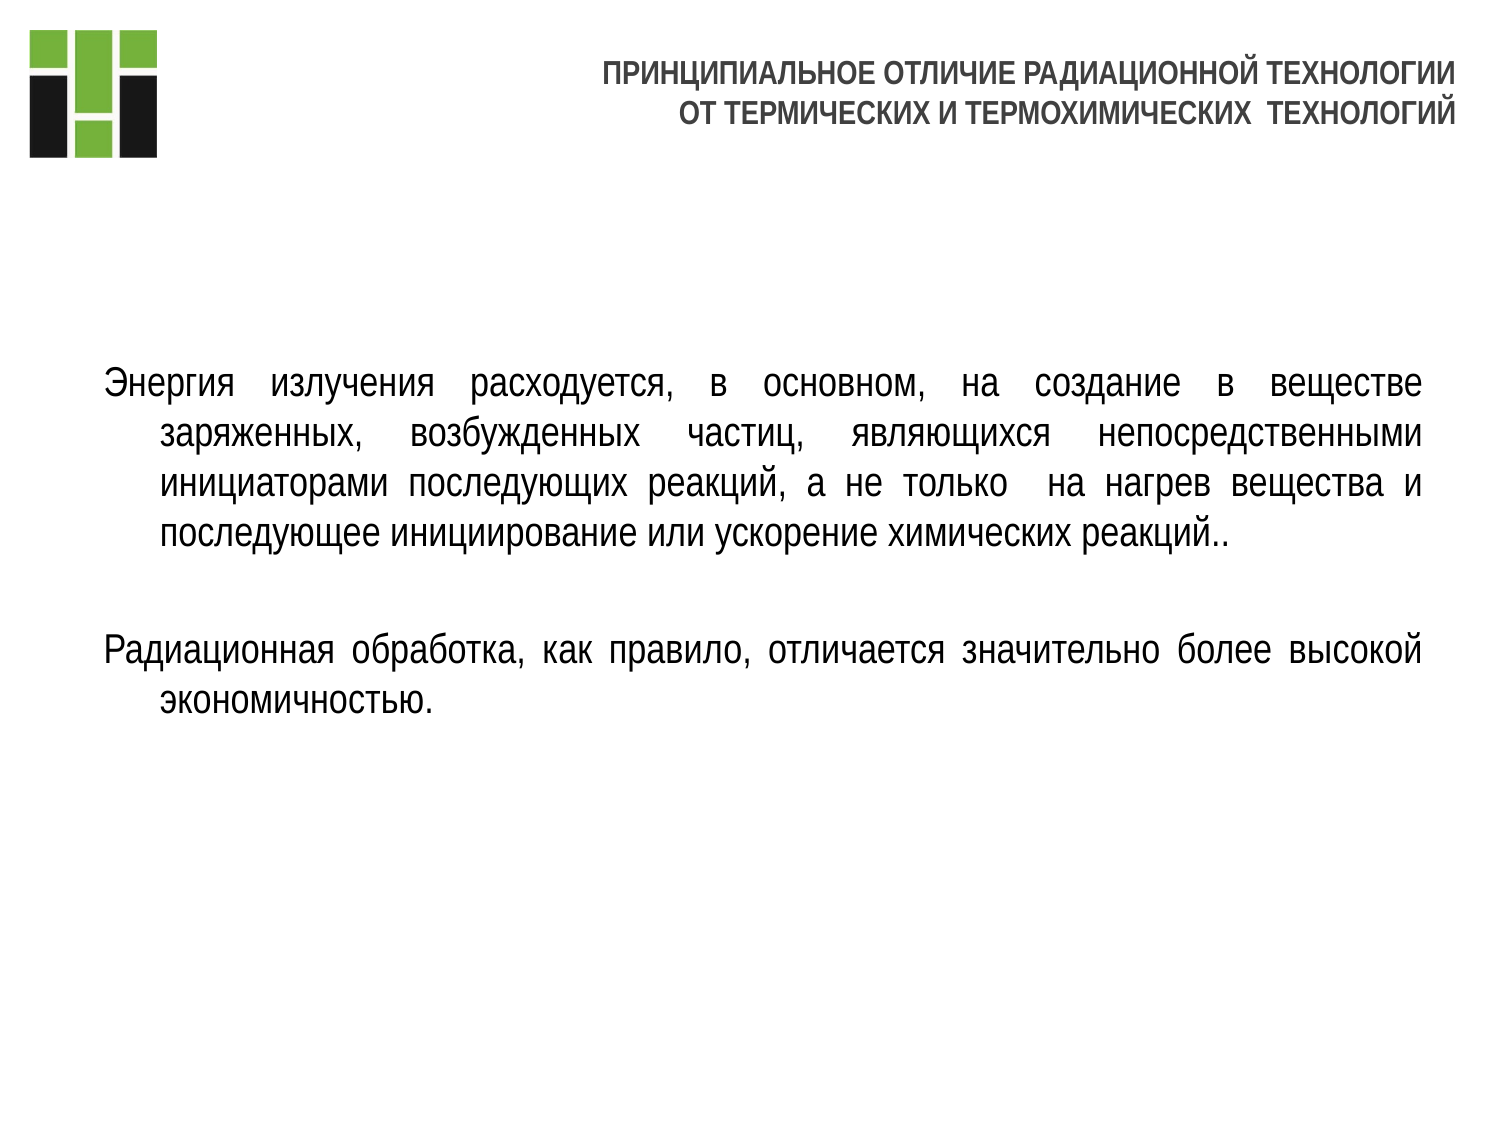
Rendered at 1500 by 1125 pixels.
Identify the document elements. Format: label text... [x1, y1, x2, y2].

list Энергия излучения расходуется, в основном, на создание в веществе заряженных, возбужденных частиц, являющихся непосредственными инициаторами последующих реакций, а не только на нагрев вещества и последующее инициирование или ускорение химических реакций.. Радиационная обработка, как правило, отличается значительно более высокой экономичностью. [88, 278, 1439, 1022]
title ПРИНЦИПИАЛЬНОЕ ОТЛИЧИЕ РАДИАЦИОННОЙ ТЕХНОЛОГИИ ОТ ТЕРМИЧЕСКИХ И ТЕРМОХИМИЧЕСКИХ ТЕХНОЛОГИЙ [194, 66, 1473, 116]
picture [29, 30, 157, 158]
